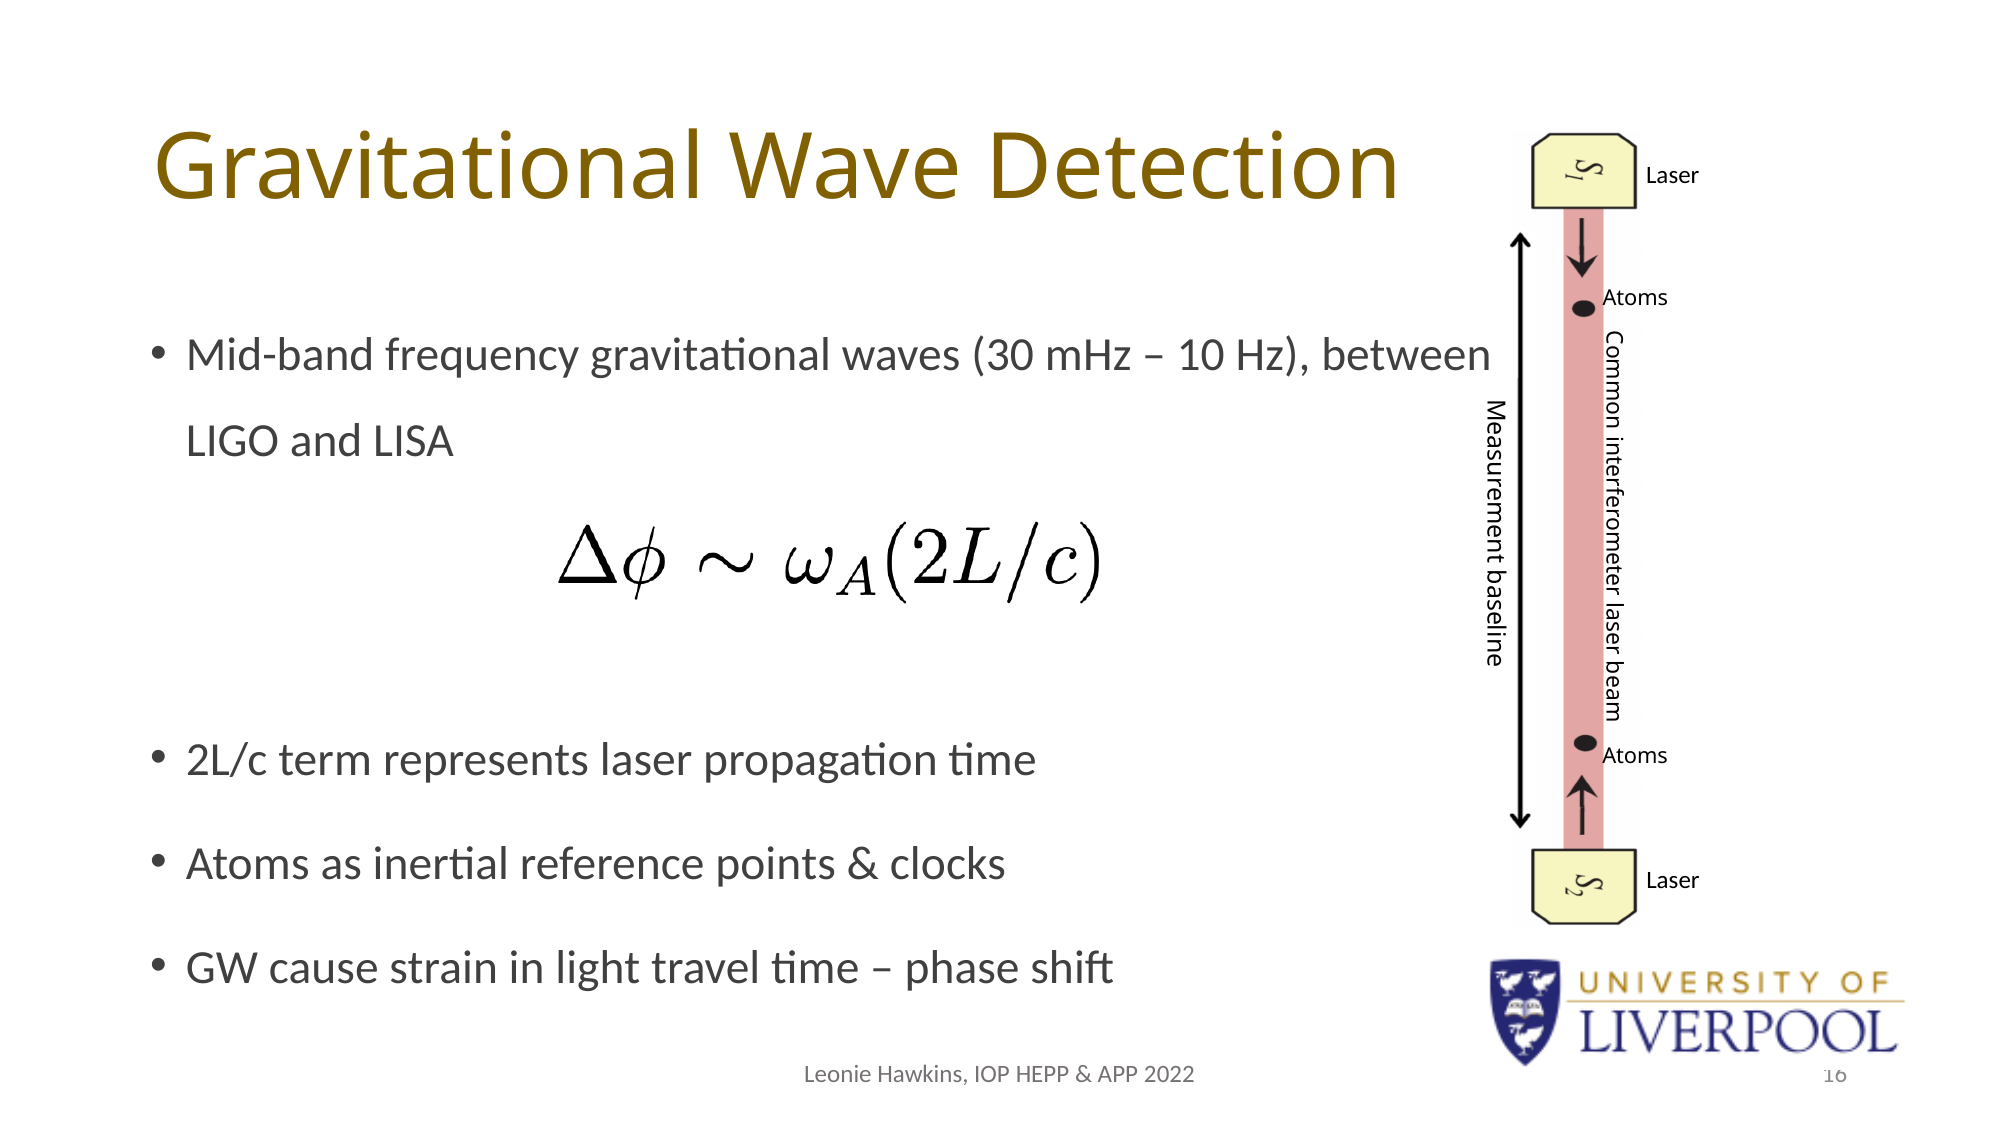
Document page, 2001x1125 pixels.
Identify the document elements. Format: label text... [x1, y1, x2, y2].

footer Leonie Hawkins, IOP HEPP & APP 2022 [662, 1042, 1338, 1103]
slide_number 15 [1412, 1042, 1863, 1103]
title Gravitational Wave Detection [137, 59, 1863, 278]
list Mid-band frequency gravitational waves (30 mHz – 10 Hz), between LIGO and LISA 2L/c term represents laser propagation time Atoms as inertial reference points & clocks GW cause strain in light travel time – phase shift [135, 287, 1516, 1001]
picture [540, 509, 1110, 617]
picture [1482, 944, 1908, 1070]
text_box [1406, 131, 1718, 926]
